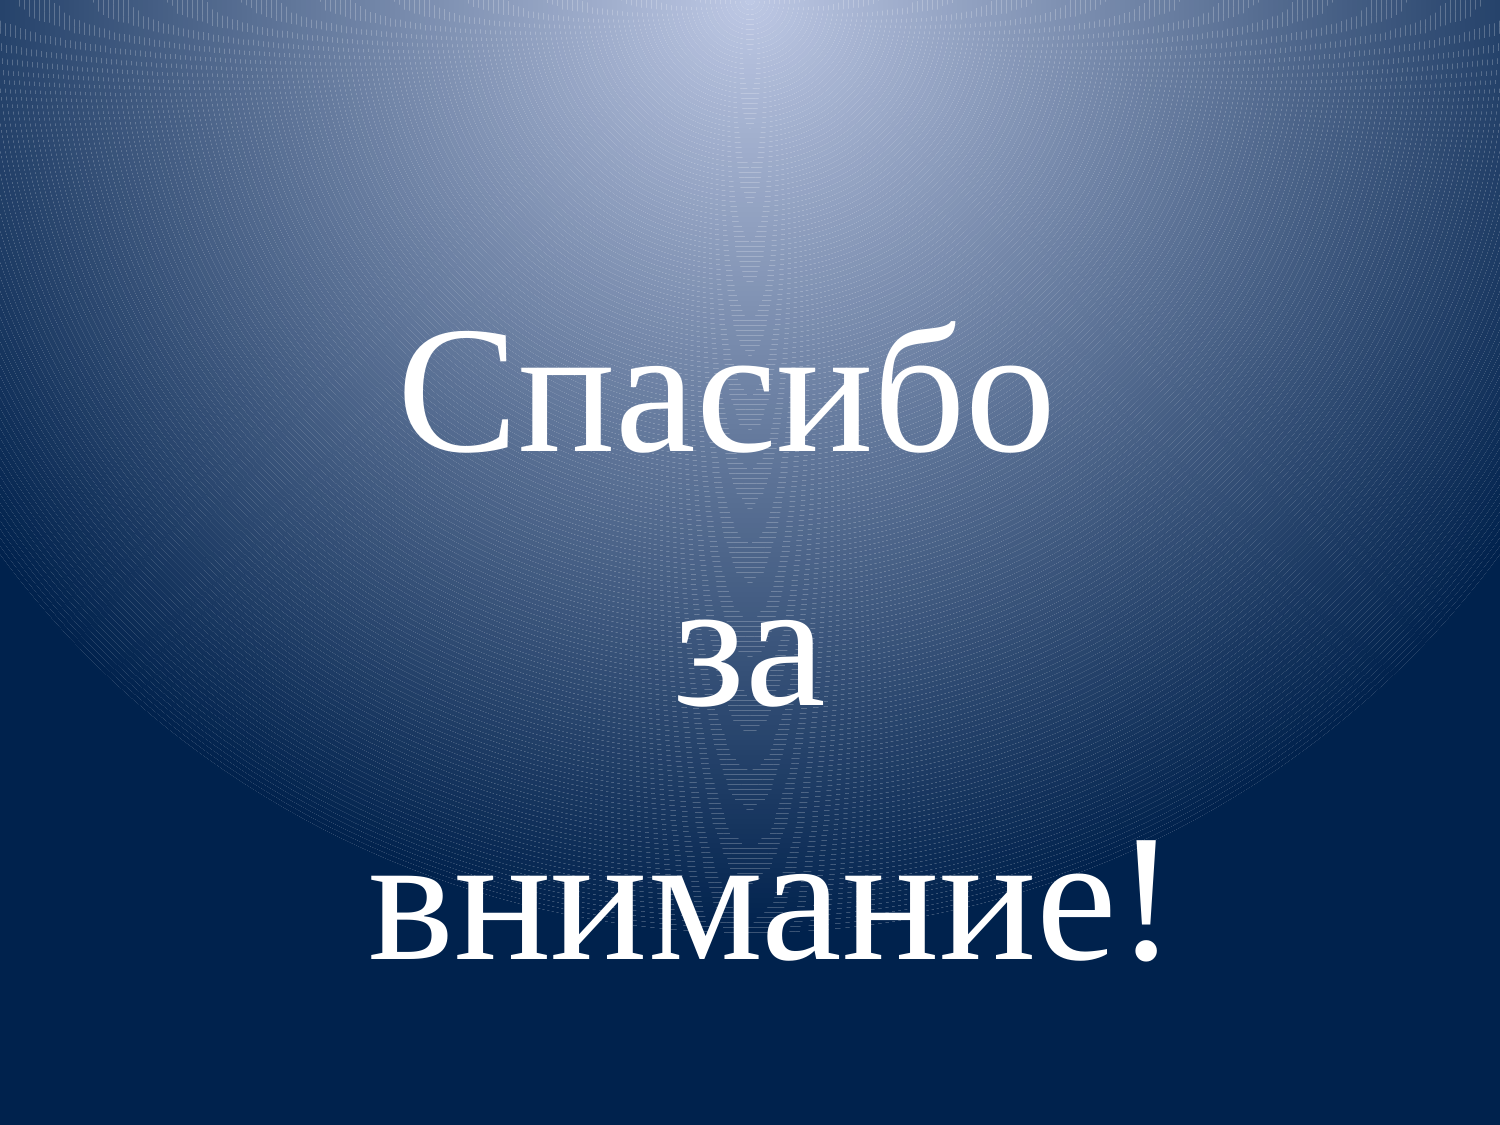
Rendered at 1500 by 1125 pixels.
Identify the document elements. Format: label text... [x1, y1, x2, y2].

list Спасибо за внимание! [75, 262, 1425, 1005]
